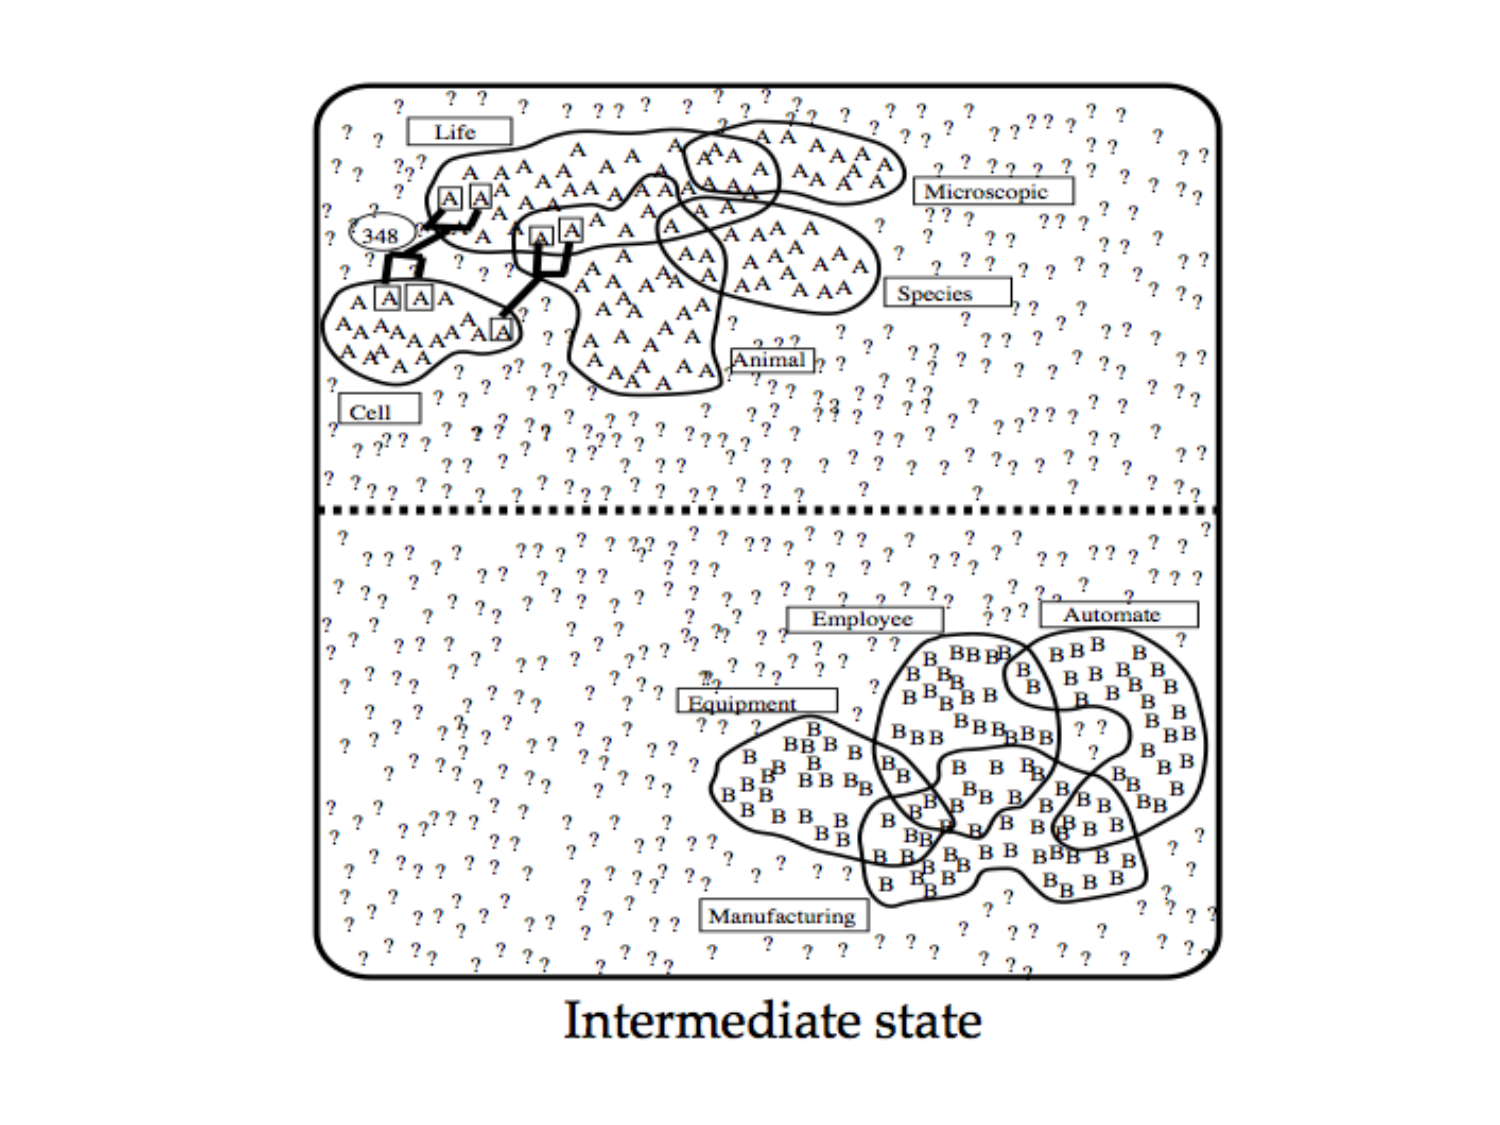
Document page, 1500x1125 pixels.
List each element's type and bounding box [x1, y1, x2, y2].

picture [299, 74, 1237, 1048]
